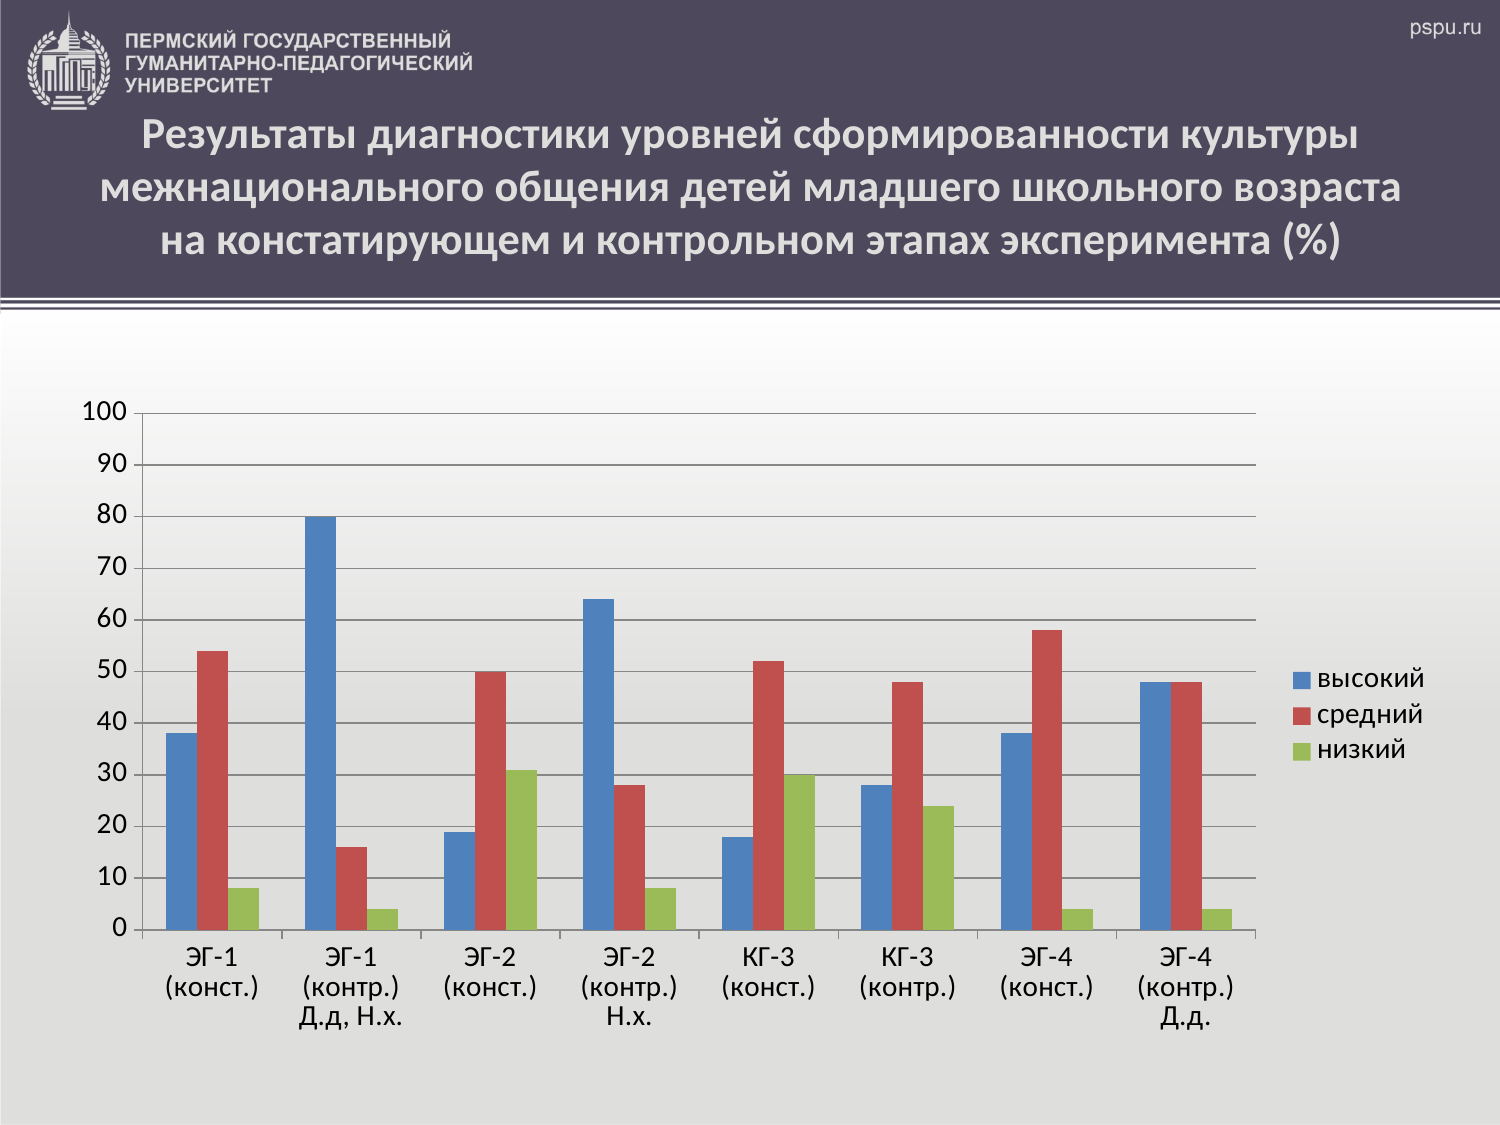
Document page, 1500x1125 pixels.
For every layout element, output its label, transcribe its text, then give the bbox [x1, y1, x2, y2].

picture [0, 0, 1500, 1125]
chart [52, 385, 1448, 1048]
title Результаты диагностики уровней сформированности культуры межнационального общения детей младшего школьного возраста на констатирующем и контрольном этапах эксперимента (%) [76, 90, 1427, 278]
